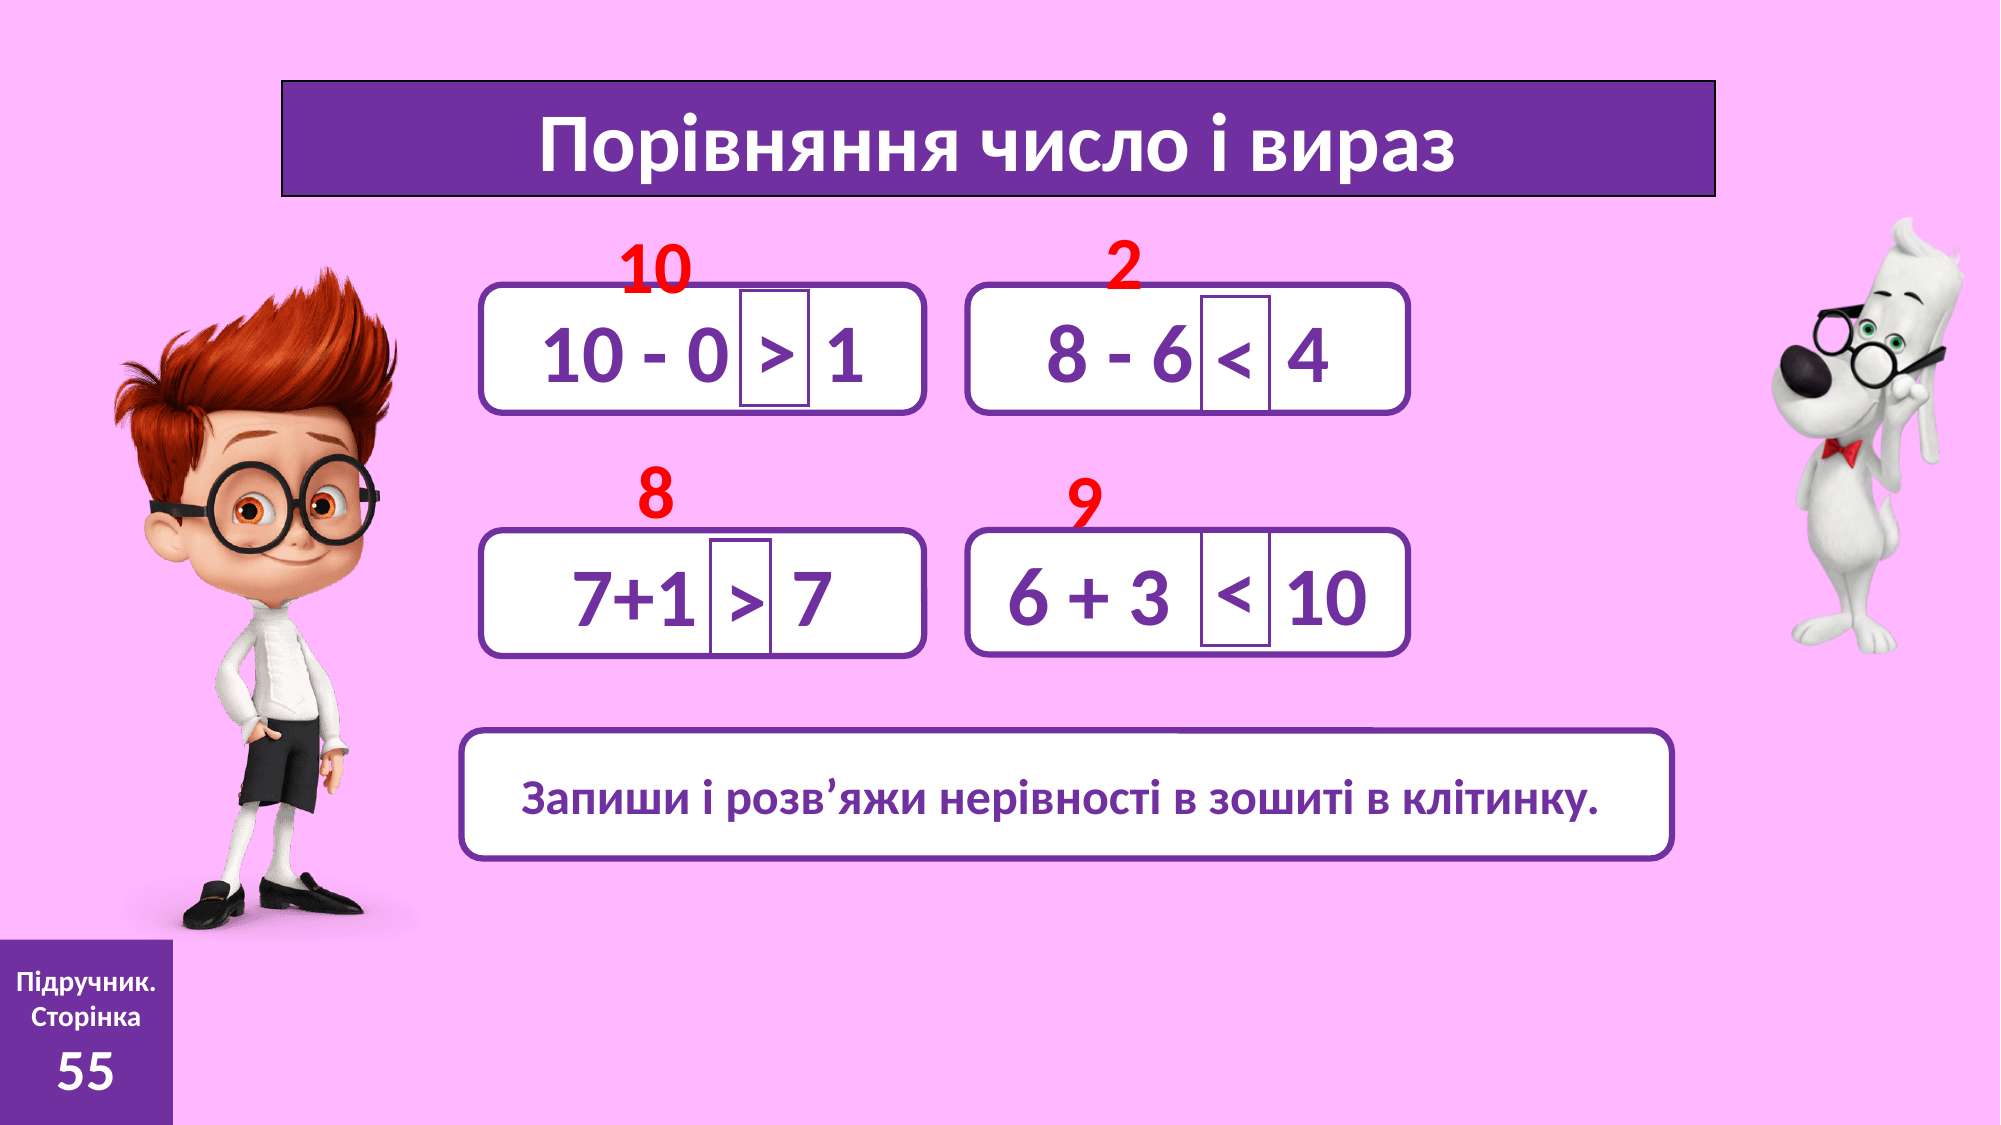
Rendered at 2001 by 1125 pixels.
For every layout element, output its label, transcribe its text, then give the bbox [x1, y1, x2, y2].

text_box < [1200, 530, 1270, 647]
text_box Порівняння число і вираз [281, 80, 1716, 197]
picture [114, 264, 421, 941]
text_box > [709, 539, 772, 656]
text_box 10 - 0 1 [479, 283, 926, 414]
text_box Запиши і розв’яжи нерівності в зошиті в клітинку. [460, 729, 1673, 860]
text_box 8 - 6 4 [966, 283, 1410, 414]
text_box 9 [1050, 444, 1132, 550]
text_box 10 [601, 211, 711, 317]
text_box 6 + 3 10 [966, 528, 1410, 656]
text_box 7+1 7 [480, 529, 926, 658]
text_box > [740, 290, 810, 406]
picture [1713, 215, 1998, 655]
text_box 2 [1091, 207, 1164, 313]
text_box Підручник. Сторінка 55 [0, 938, 174, 1125]
text_box 8 [623, 436, 671, 542]
text_box < [1200, 296, 1270, 412]
